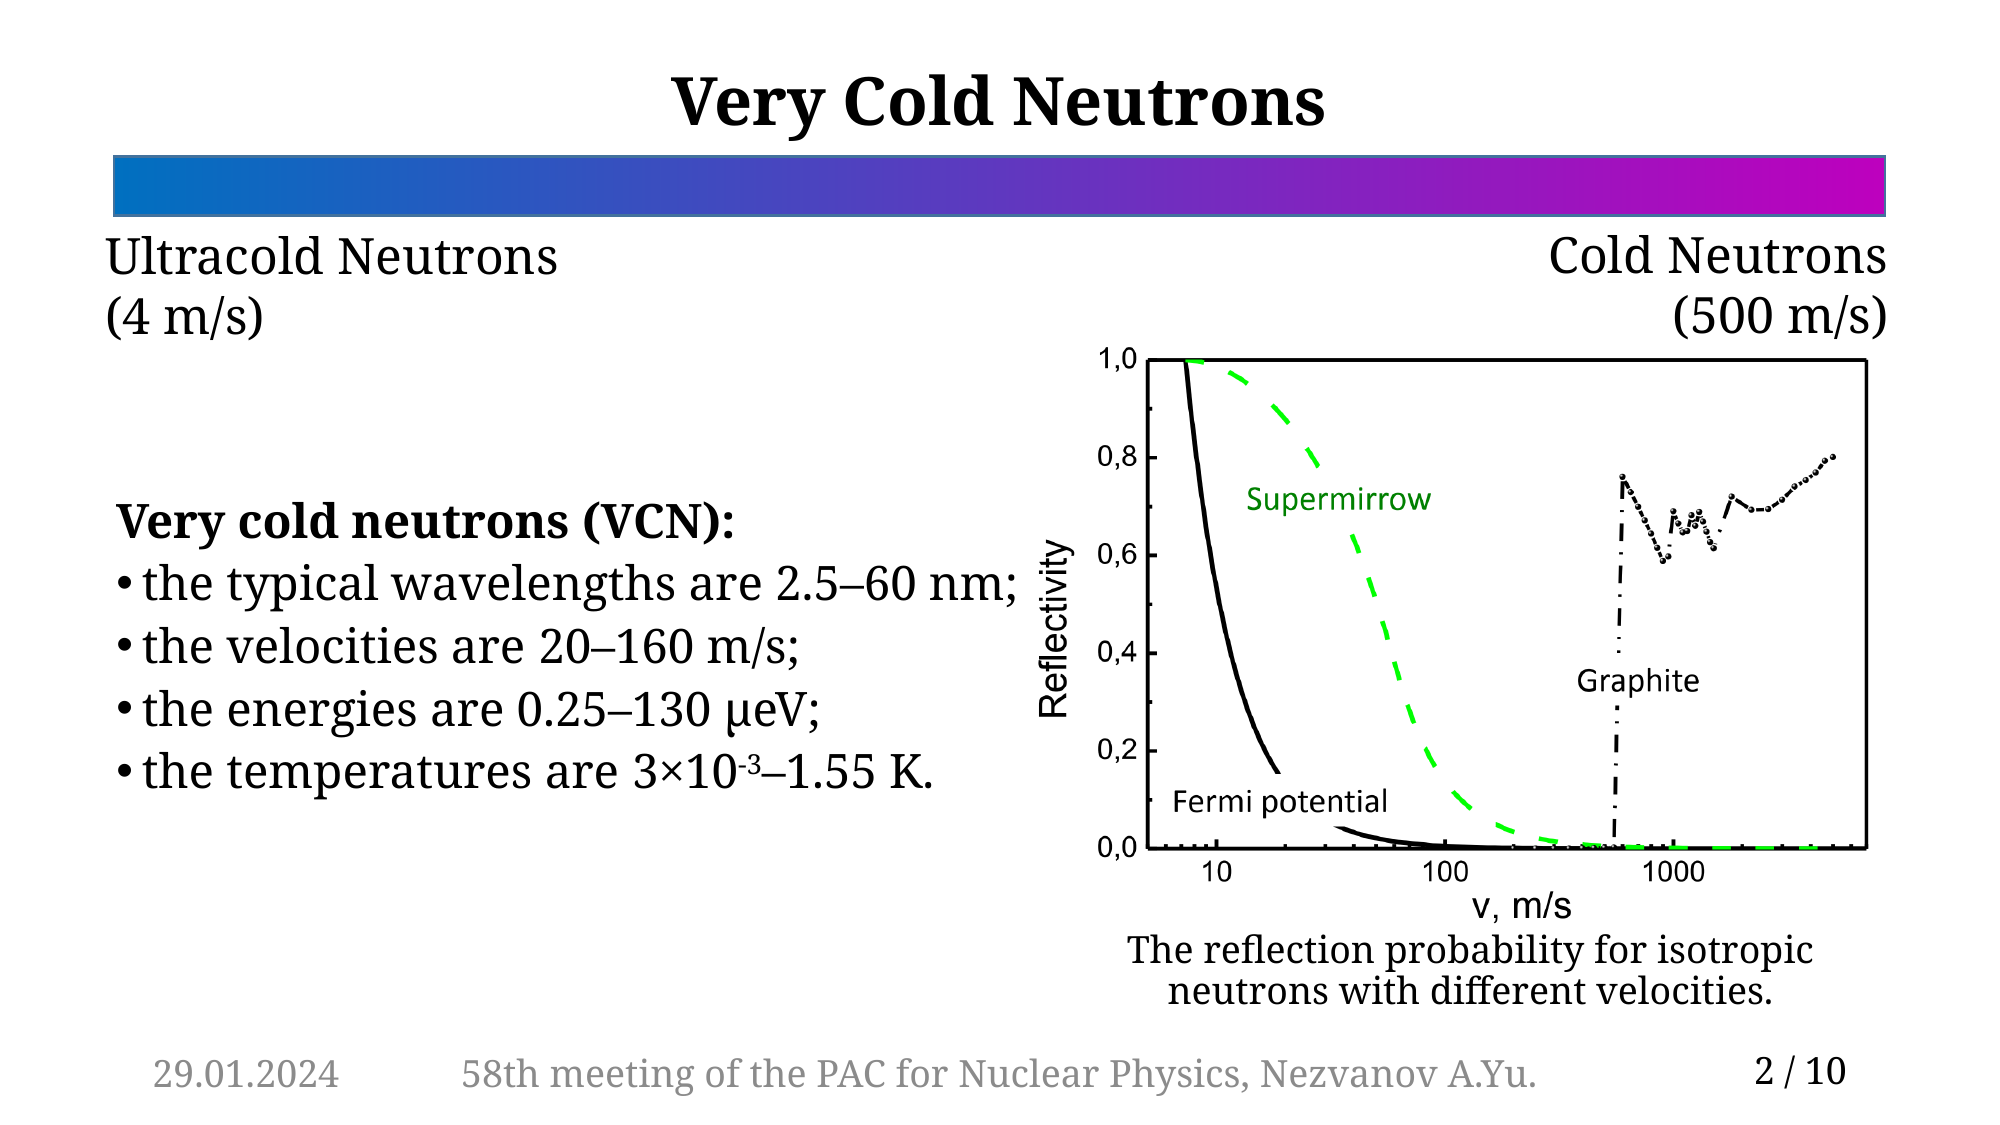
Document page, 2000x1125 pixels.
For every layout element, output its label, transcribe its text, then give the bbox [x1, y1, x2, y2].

text_box [113, 155, 1886, 217]
footer 58th meeting of the PAC for Nuclear Physics, Nezvanov A.Yu. [397, 1042, 1603, 1103]
text_box Very cold neutrons (VCN): the typical wavelengths are 2.5–60 nm; the velocities are 20–160 m/s; the energies are 0.25–130 μeV; the temperatures are 3×10-3–1.55 K. [114, 460, 1024, 823]
text_box Ultracold Neutrons (4 m/s) [105, 217, 574, 352]
title Very Cold Neutrons [137, 59, 1862, 149]
text_box Cold Neutrons (500 m/s) [1533, 216, 1889, 351]
slide_number 2 / 10 [1625, 1042, 1862, 1103]
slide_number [137, 1042, 374, 1103]
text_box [1024, 343, 1886, 1022]
